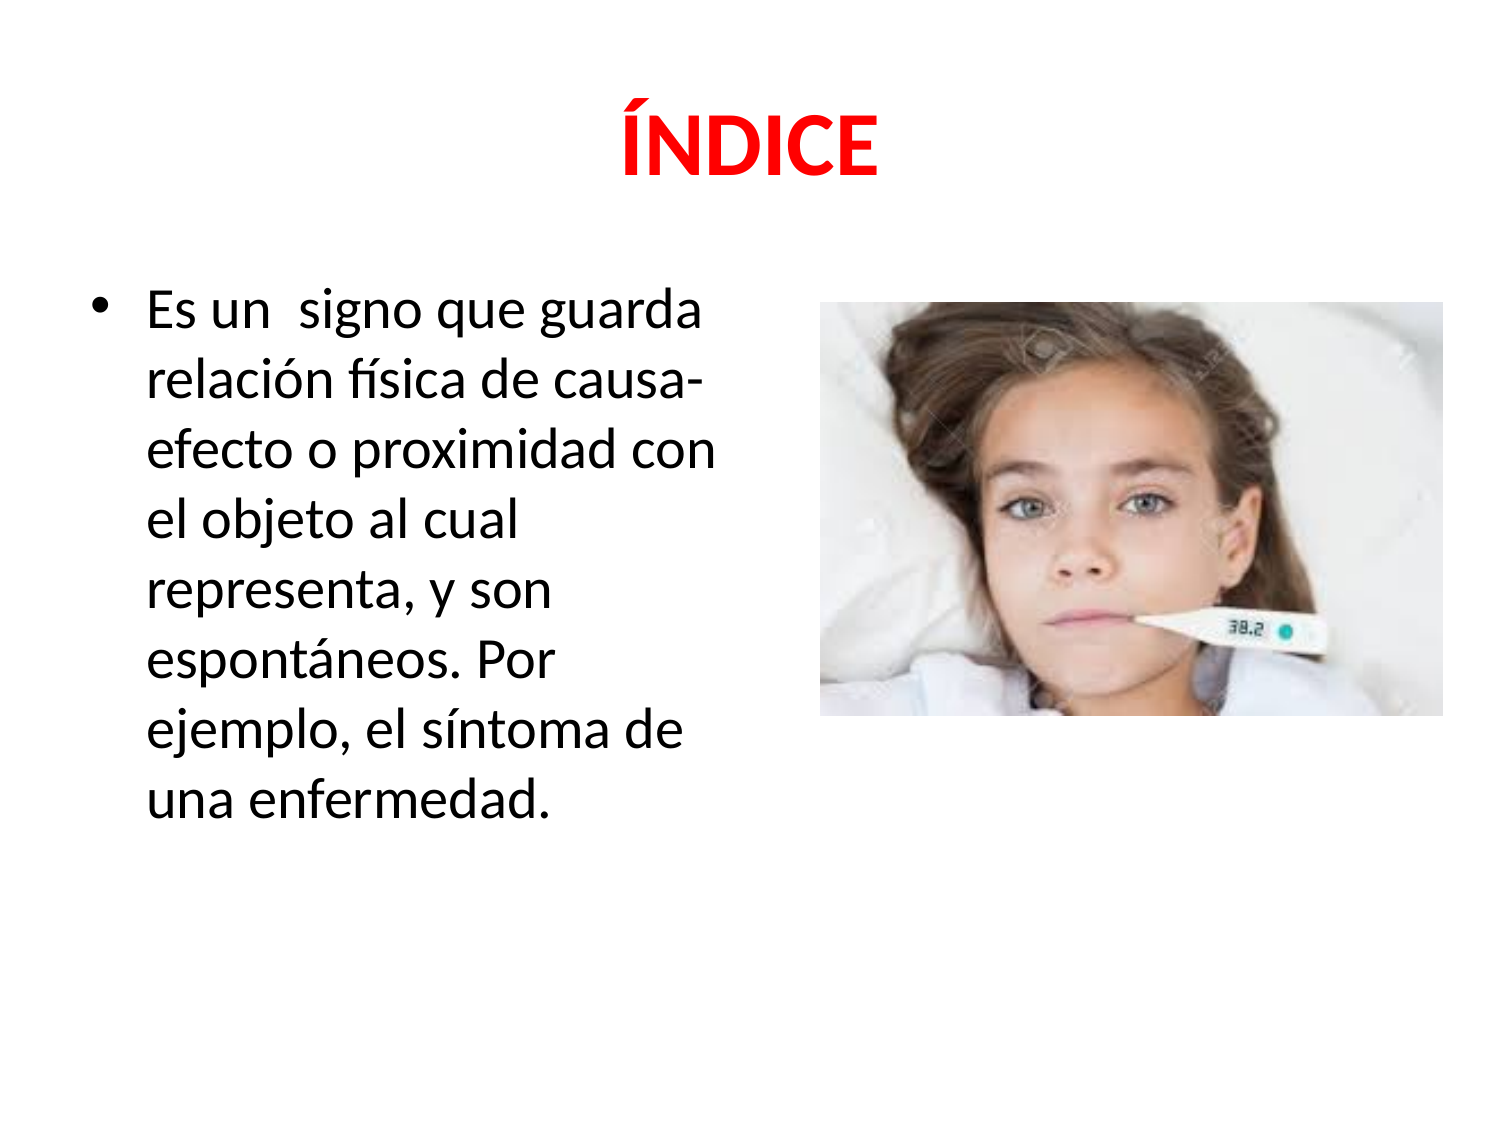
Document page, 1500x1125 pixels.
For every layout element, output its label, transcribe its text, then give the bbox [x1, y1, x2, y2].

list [820, 302, 1443, 717]
list Es un signo que guarda relación física de causa-efecto o proximidad con el objeto al cual representa, y son espontáneos. Por ejemplo, el síntoma de una enfermedad. [75, 262, 738, 1005]
title ÍNDICE [75, 45, 1425, 233]
